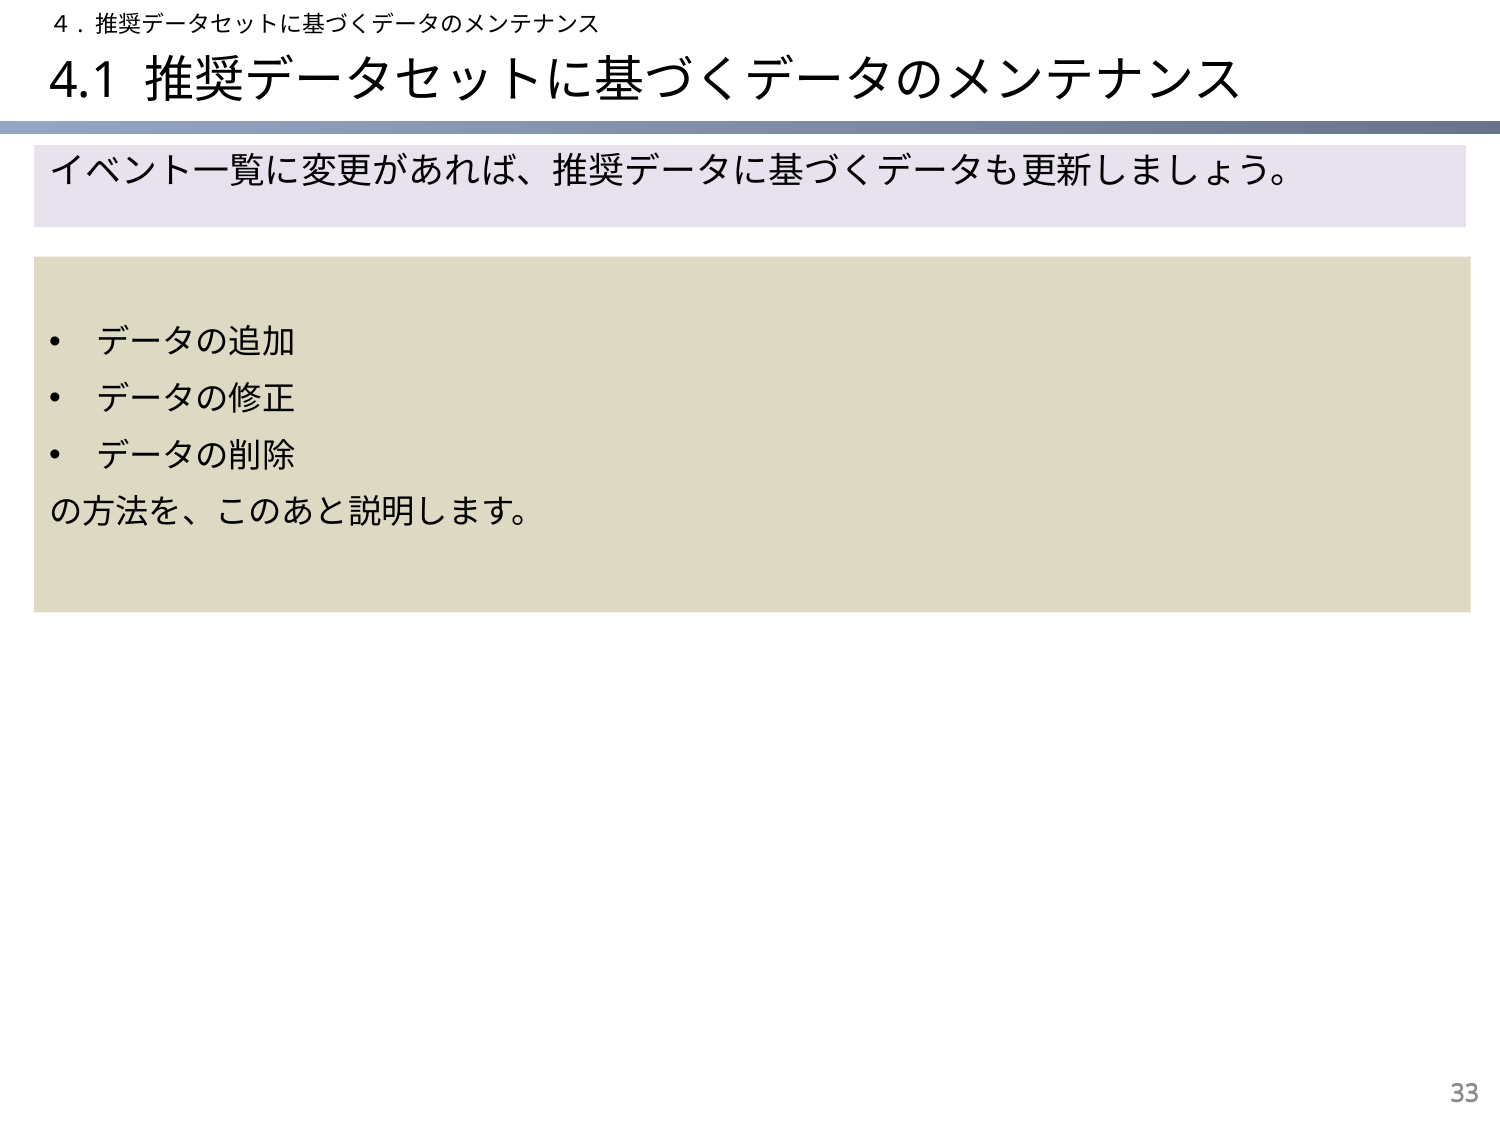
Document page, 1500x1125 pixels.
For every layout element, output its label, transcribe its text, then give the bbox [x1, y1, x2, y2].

slide_number 33 [1411, 1070, 1495, 1118]
list データの追加 データの修正 データの削除 の方法を、このあと説明します。 [34, 256, 1471, 613]
title 4.1 推奨データセットに基づくデータのメンテナンス [34, 46, 1275, 116]
list イベント一覧に変更があれば、推奨データに基づくデータも更新しましょう。 [34, 145, 1466, 228]
list ４. 推奨データセットに基づくデータのメンテナンス [34, 4, 1271, 41]
